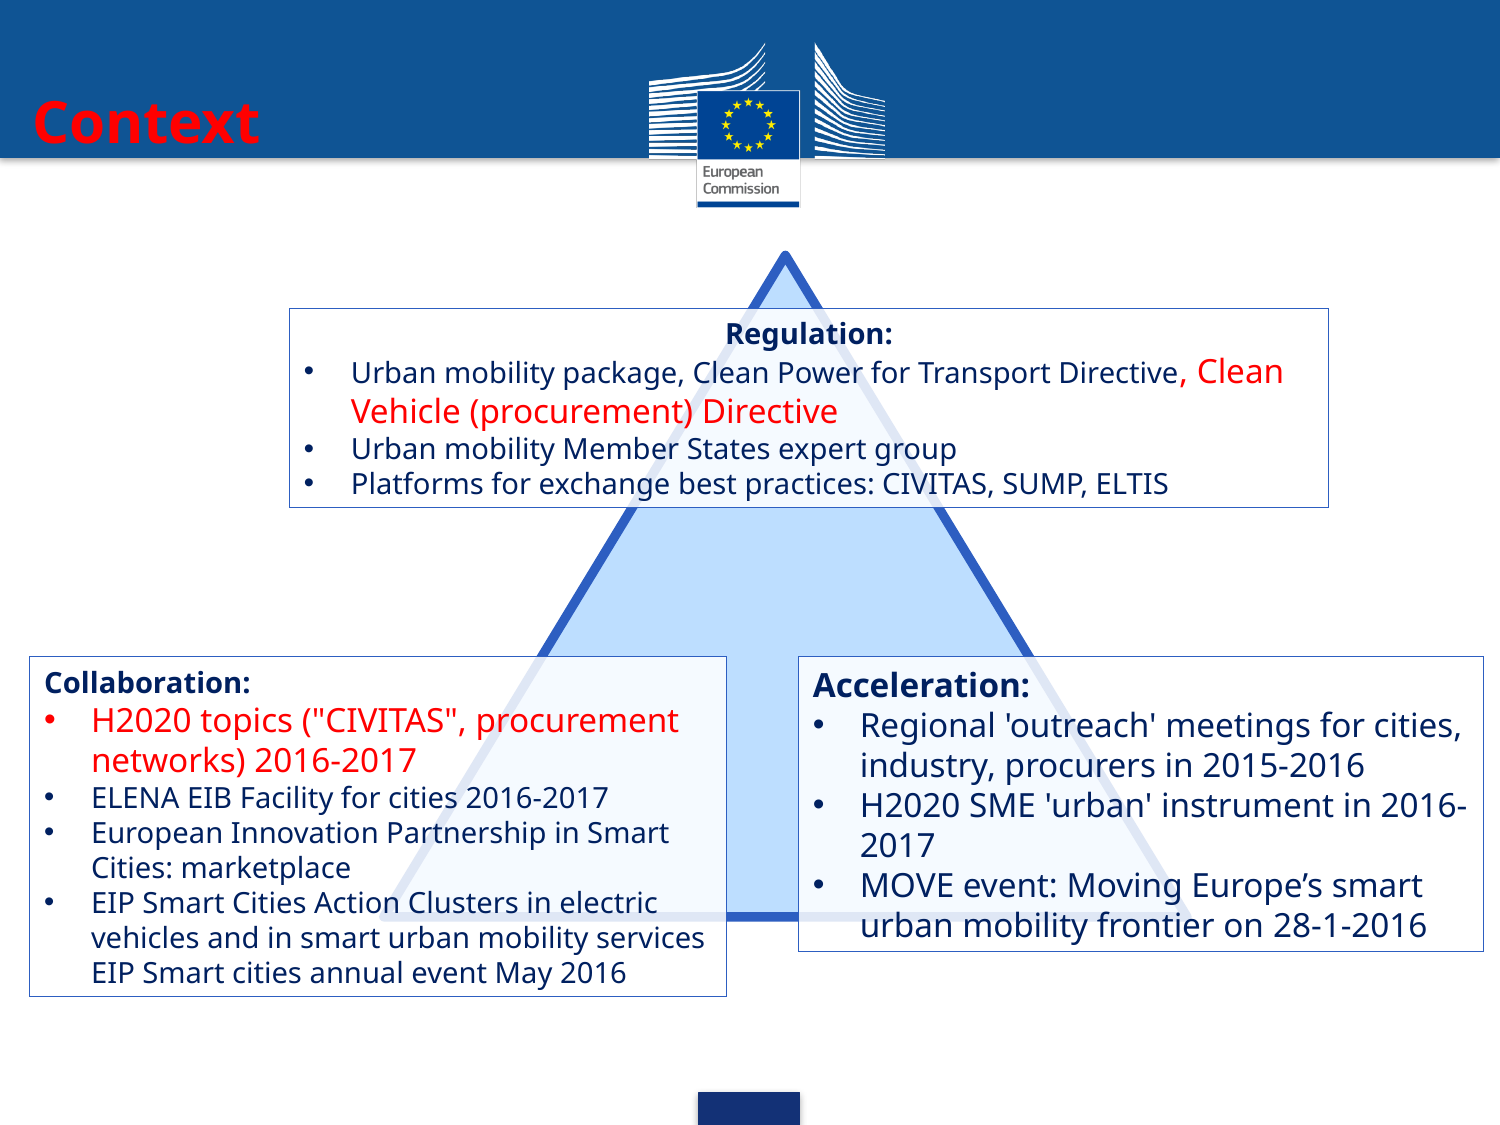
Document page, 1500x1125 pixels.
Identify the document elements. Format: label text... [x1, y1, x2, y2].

text_box Collaboration: H2020 topics ("CIVITAS", procurement networks) 2016-2017 ELENA EIB Facility for cities 2016-2017 European Innovation Partnership in Smart Cities: marketplace EIP Smart Cities Action Clusters in electric vehicles and in smart urban mobility services EIP Smart cities annual event May 2016 [29, 656, 727, 997]
text_box [542, 508, 1029, 917]
text_box Context [0, 78, 1353, 185]
picture [649, 185, 885, 208]
text_box Regulation: Urban mobility package, Clean Power for Transport Directive, Clean Vehicle (procurement) Directive Urban mobility Member States expert group Platforms for exchange best practices: CIVITAS, SUMP, ELTIS [289, 308, 1329, 508]
text_box [753, 255, 818, 308]
picture [649, 42, 885, 78]
text_box Acceleration: Regional 'outreach' meetings for cities, industry, procurers in 2015-2016 H2020 SME 'urban' instrument in 2016-2017 MOVE event: Moving Europe’s smart urban mobility frontier on 28-1-2016 [798, 656, 1484, 952]
